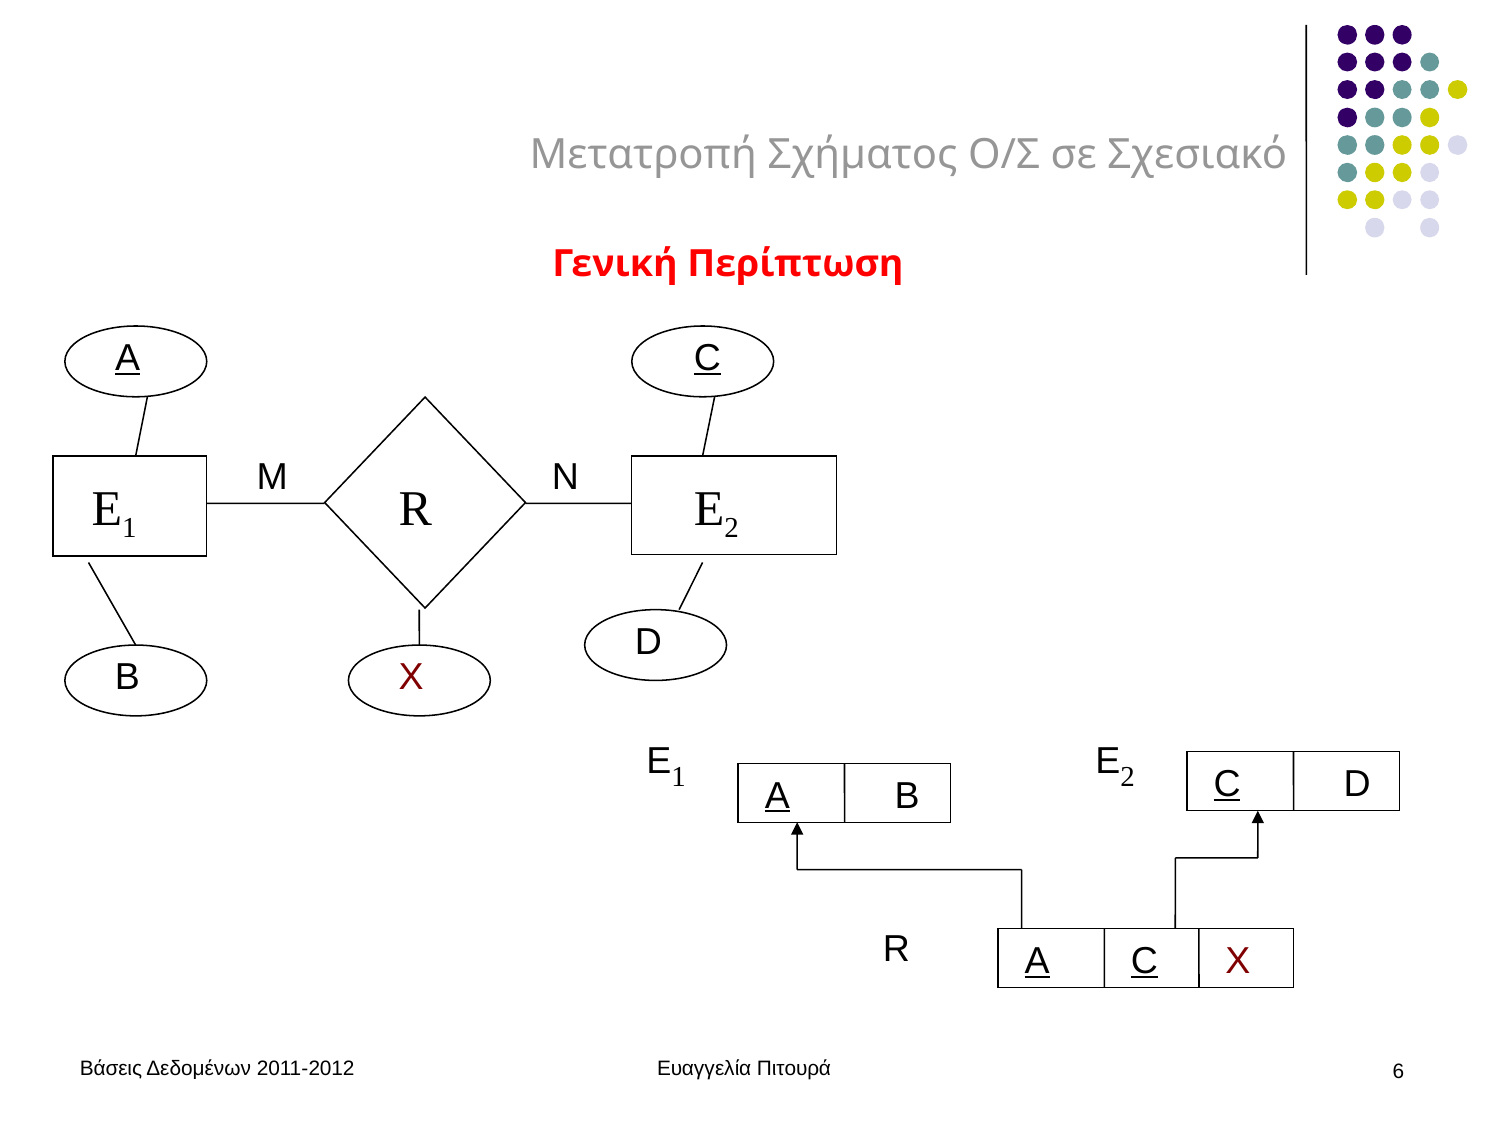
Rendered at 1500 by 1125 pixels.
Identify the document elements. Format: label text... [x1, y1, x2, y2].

text_box E2 [679, 467, 845, 551]
text_box E1 [76, 467, 219, 551]
text_box [64, 649, 207, 716]
text_box [1282, 751, 1293, 811]
text_box E1 [631, 716, 798, 800]
text_box B [100, 645, 183, 705]
text_box [790, 822, 804, 870]
text_box [738, 800, 749, 823]
text_box A [1009, 928, 1093, 989]
text_box B [879, 763, 987, 823]
text_box C [1116, 928, 1210, 989]
text_box [631, 455, 837, 555]
text_box [845, 763, 879, 823]
slide_number Βάσεις Δεδομένων 2011-2012 [64, 1046, 455, 1095]
text_box C [679, 325, 786, 386]
footer Ευαγγελία Πιτουρά [501, 1046, 987, 1080]
text_box E2 [1080, 716, 1246, 800]
text_box R [383, 467, 597, 543]
text_box N [537, 444, 620, 504]
text_box [1105, 928, 1116, 988]
text_box A [749, 763, 833, 823]
text_box D [620, 609, 727, 670]
text_box [1282, 928, 1294, 988]
text_box [1187, 800, 1198, 811]
text_box [348, 650, 471, 716]
text_box [479, 661, 491, 700]
text_box [1093, 928, 1104, 988]
text_box [998, 977, 1009, 988]
text_box X [383, 645, 479, 705]
text_box [1251, 810, 1265, 858]
text_box M [241, 444, 302, 504]
text_box D [1328, 751, 1436, 812]
text_box X [1210, 928, 1282, 989]
slide_number 6 [1068, 1049, 1420, 1125]
text_box [631, 328, 754, 397]
text_box [584, 614, 706, 681]
text_box R [868, 916, 1034, 977]
text_box C [1198, 751, 1282, 812]
text_box [833, 763, 844, 823]
text_box A [100, 325, 219, 386]
text_box [53, 455, 207, 557]
title Μετατροπή Σχήματος Ο/Σ σε Σχεσιακό [64, 42, 1303, 185]
text_box [324, 397, 492, 609]
text_box Γενική Περίπτωση [537, 231, 987, 292]
text_box [1294, 751, 1328, 811]
text_box [64, 330, 187, 397]
